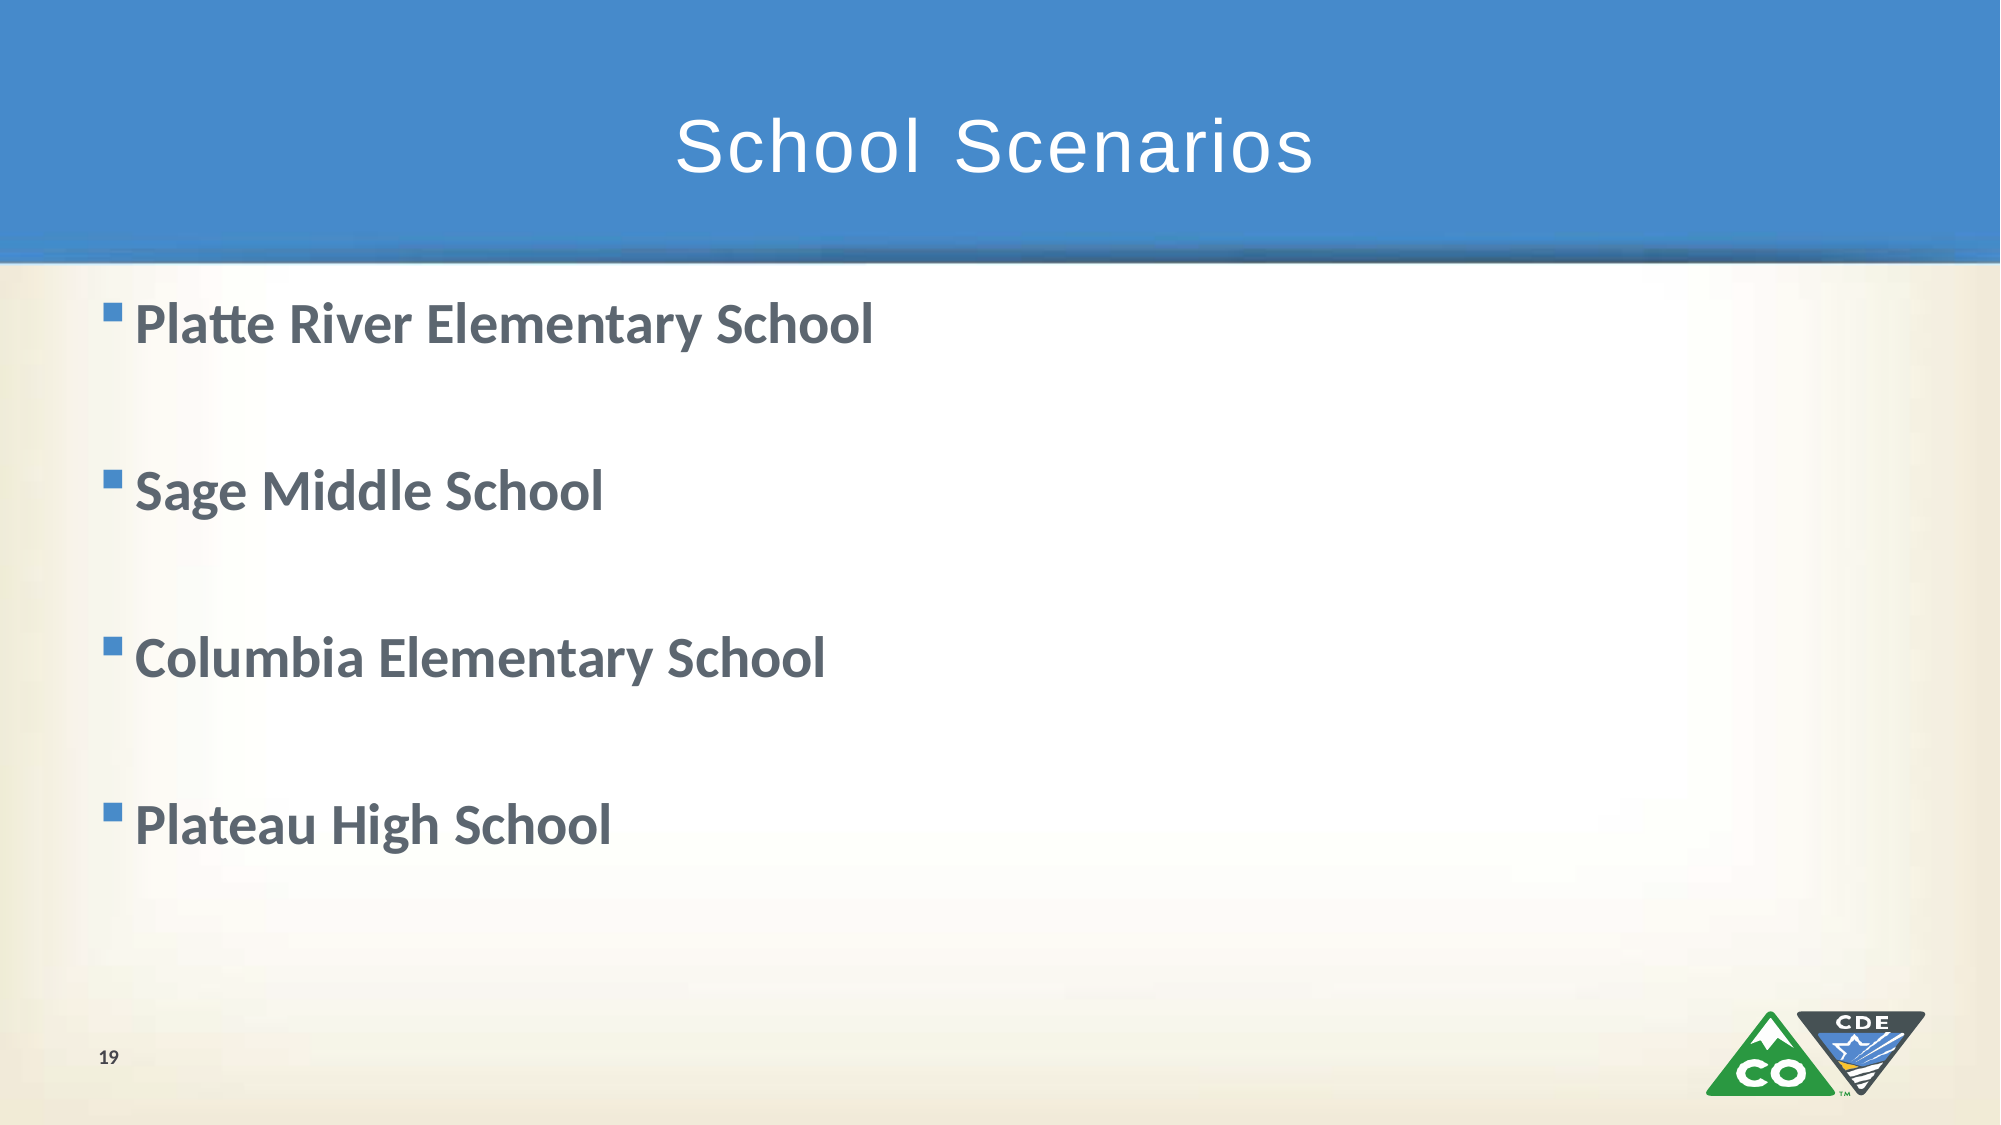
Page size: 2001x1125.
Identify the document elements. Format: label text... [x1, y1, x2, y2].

title School Scenarios [170, 50, 1830, 286]
picture [0, 0, 2000, 1125]
text_box Platte River Elementary School Sage Middle School Columbia Elementary School Plateau High School [96, 283, 882, 856]
text_box 19 [96, 1041, 122, 1069]
